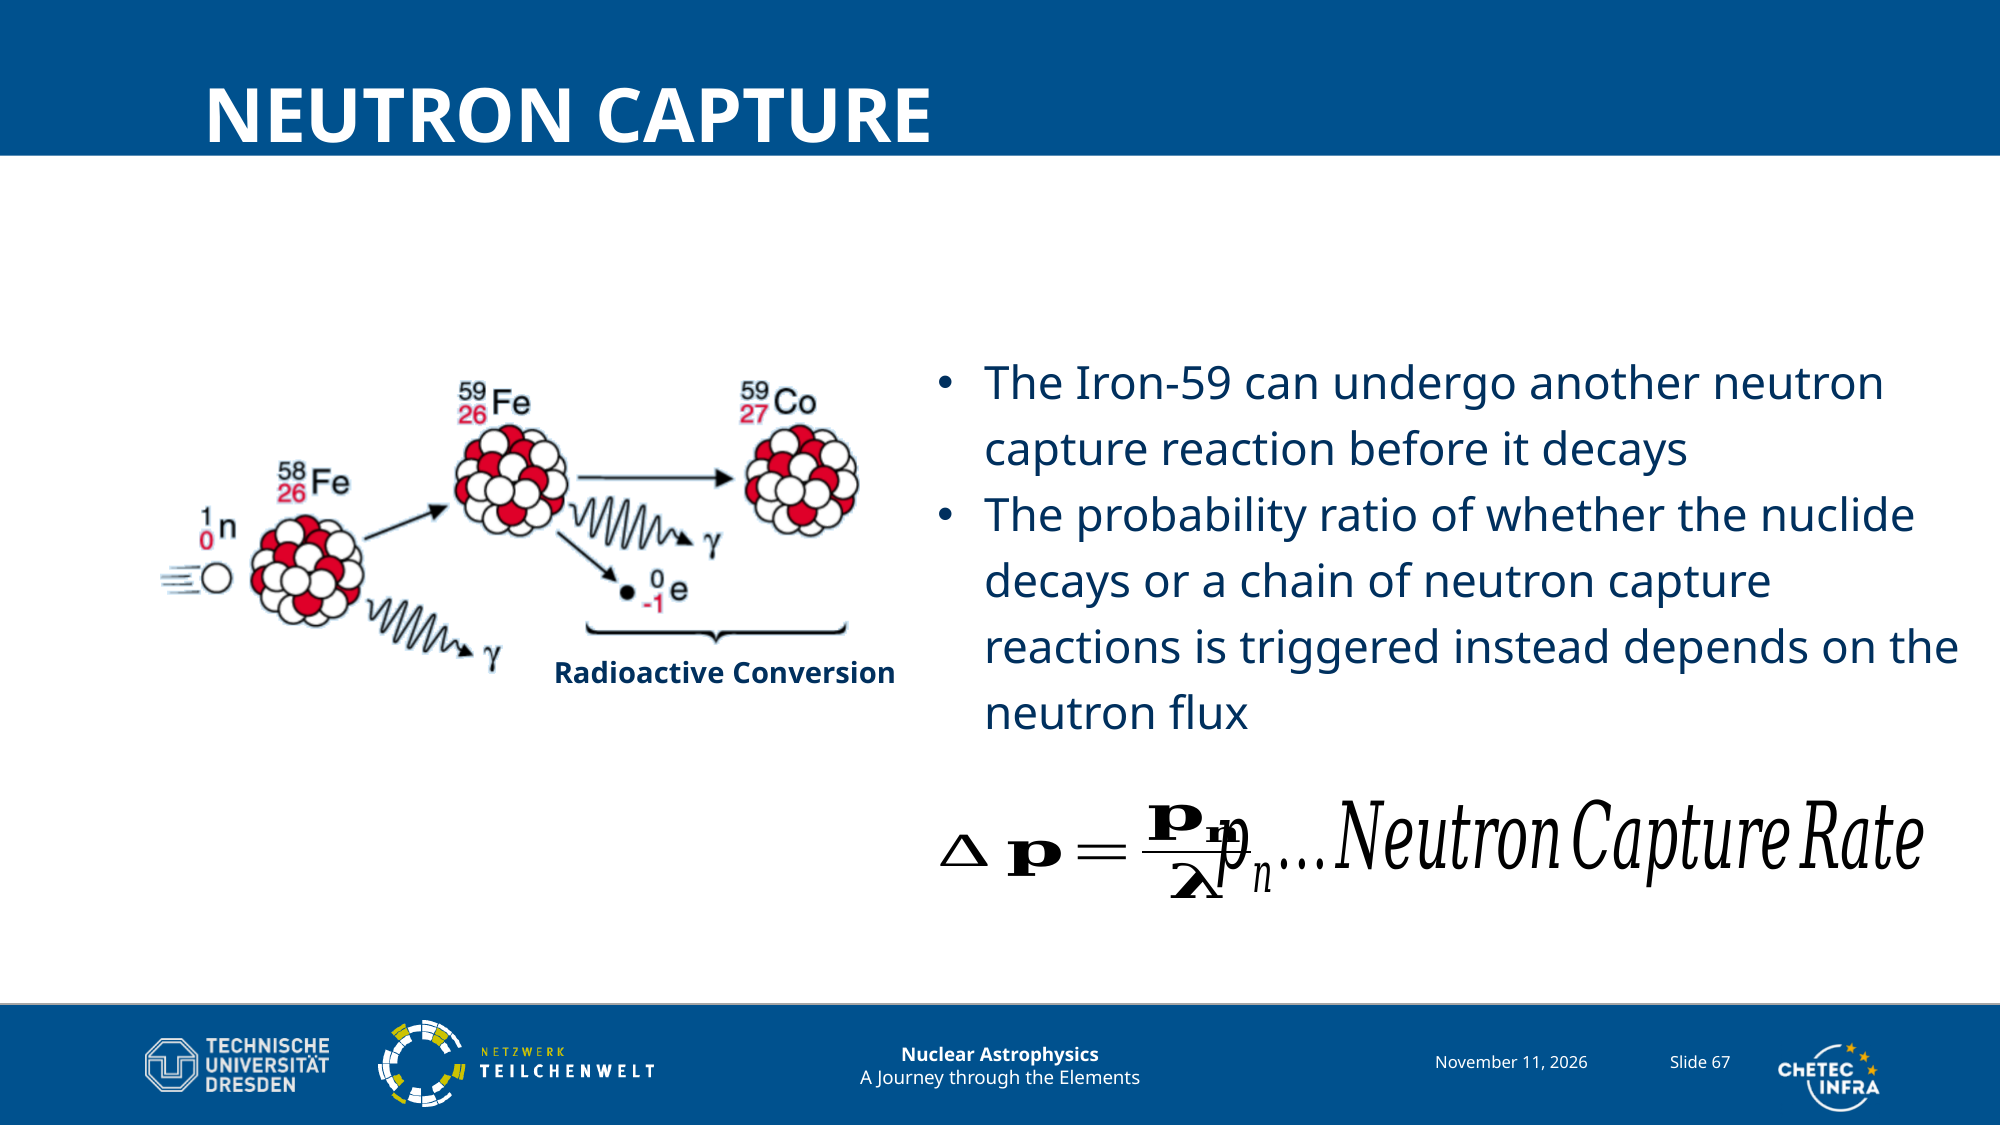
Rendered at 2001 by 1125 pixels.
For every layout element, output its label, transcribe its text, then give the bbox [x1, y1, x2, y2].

picture [1778, 1033, 1880, 1121]
picture [378, 1020, 654, 1107]
picture [158, 367, 866, 677]
text_box The Iron-59 can undergo another neutron capture reaction before it decays The probability ratio of whether the nuclide decays or a chain of neutron capture reactions is triggered instead depends on the neutron flux [922, 335, 1983, 746]
title Neutron Capture [203, 56, 1880, 169]
text_box Radioactive Conversion [506, 647, 943, 697]
